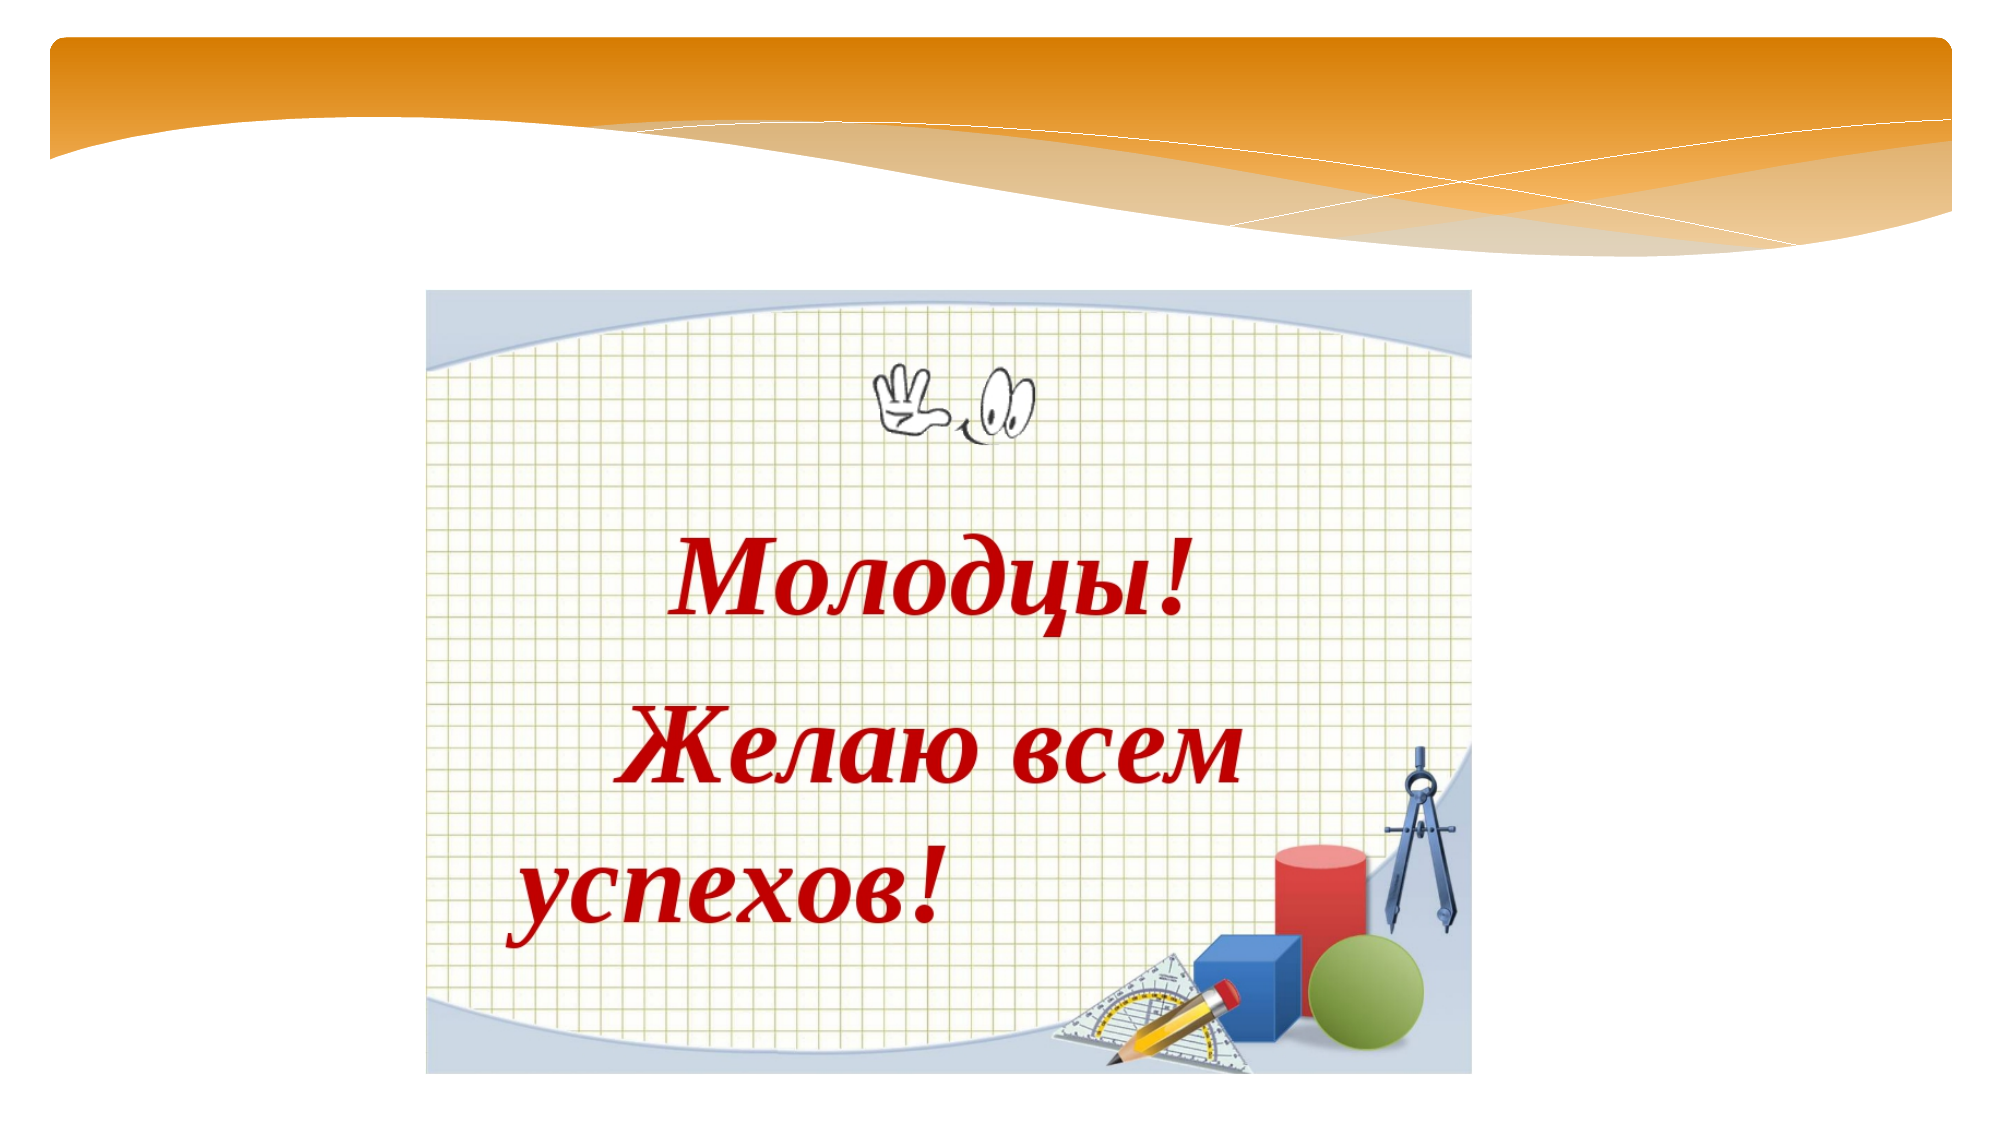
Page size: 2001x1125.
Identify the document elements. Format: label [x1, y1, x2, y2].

picture [424, 288, 1474, 1076]
